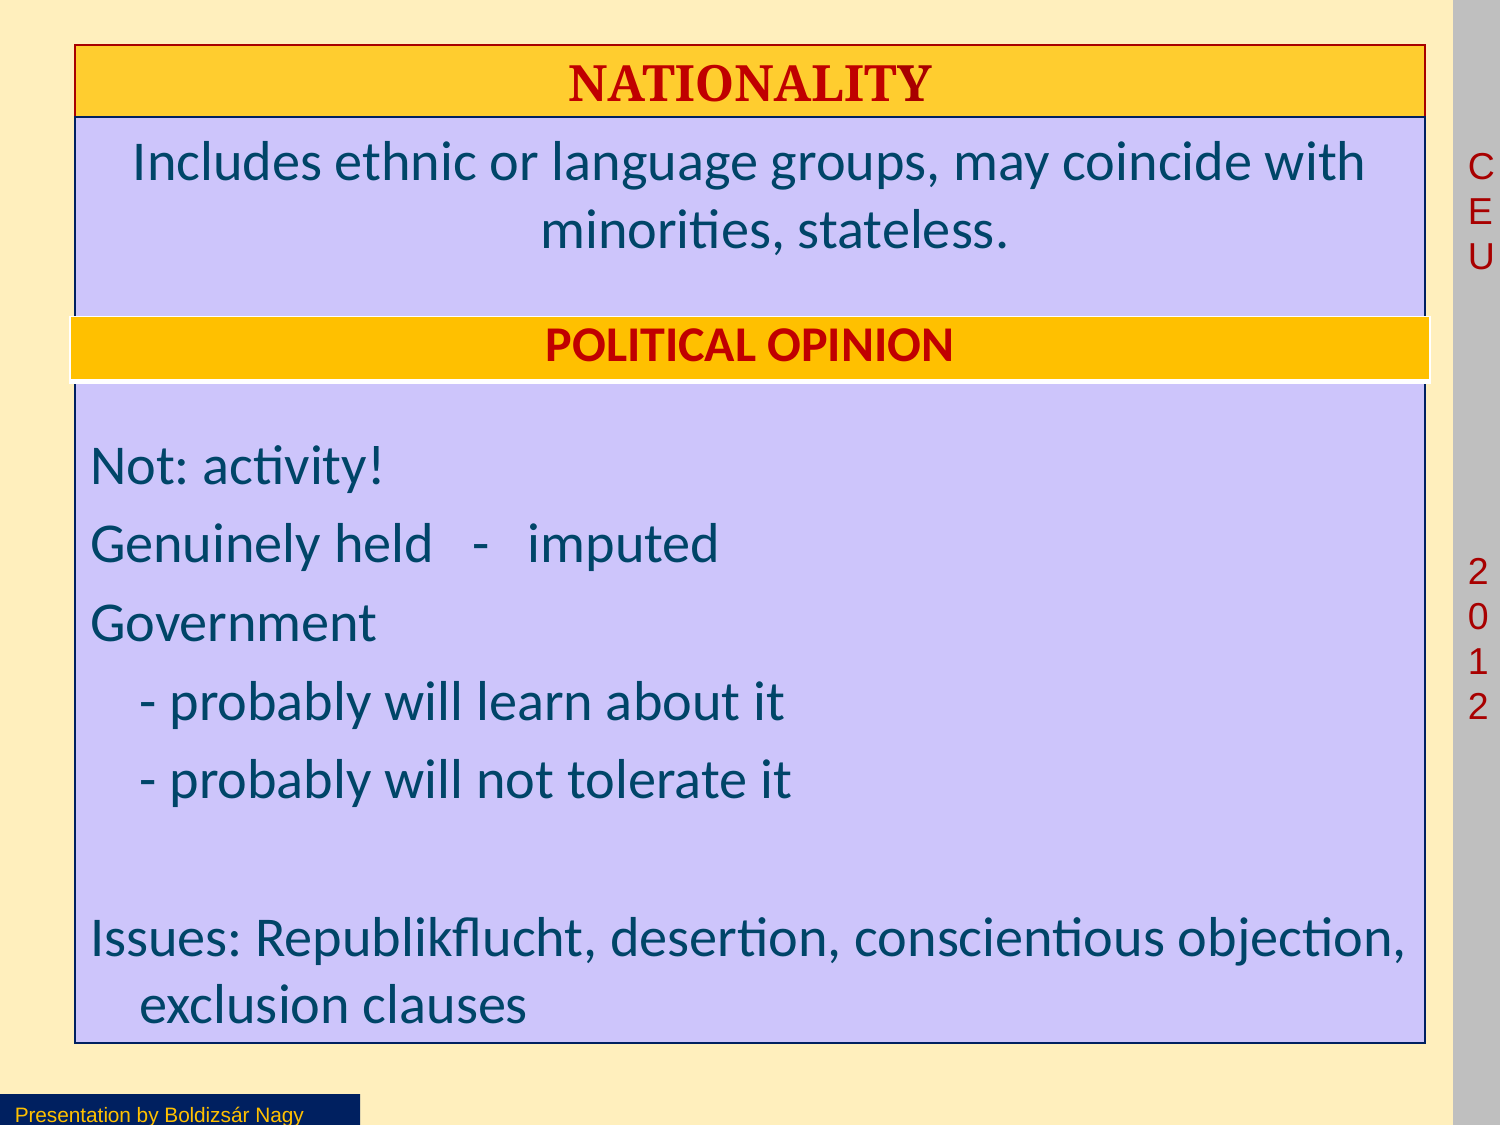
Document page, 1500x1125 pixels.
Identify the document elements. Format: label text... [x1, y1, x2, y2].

title Nationality [74, 44, 1426, 116]
table_header POLITICAL OPINION [71, 317, 1429, 379]
list Includes ethnic or language groups, may coincide with minorities, stateless. Not: activity! Genuinely held - imputed Government - probably will learn about it - probably will not tolerate it Issues: Republikflucht, desertion, conscientious objection, exclusion clauses [74, 116, 1426, 316]
list Includes ethnic or language groups, may coincide with minorities, stateless. Not: activity! Genuinely held - imputed Government - probably will learn about it - probably will not tolerate it Issues: Republikflucht, desertion, conscientious objection, exclusion clauses [74, 384, 1426, 1044]
